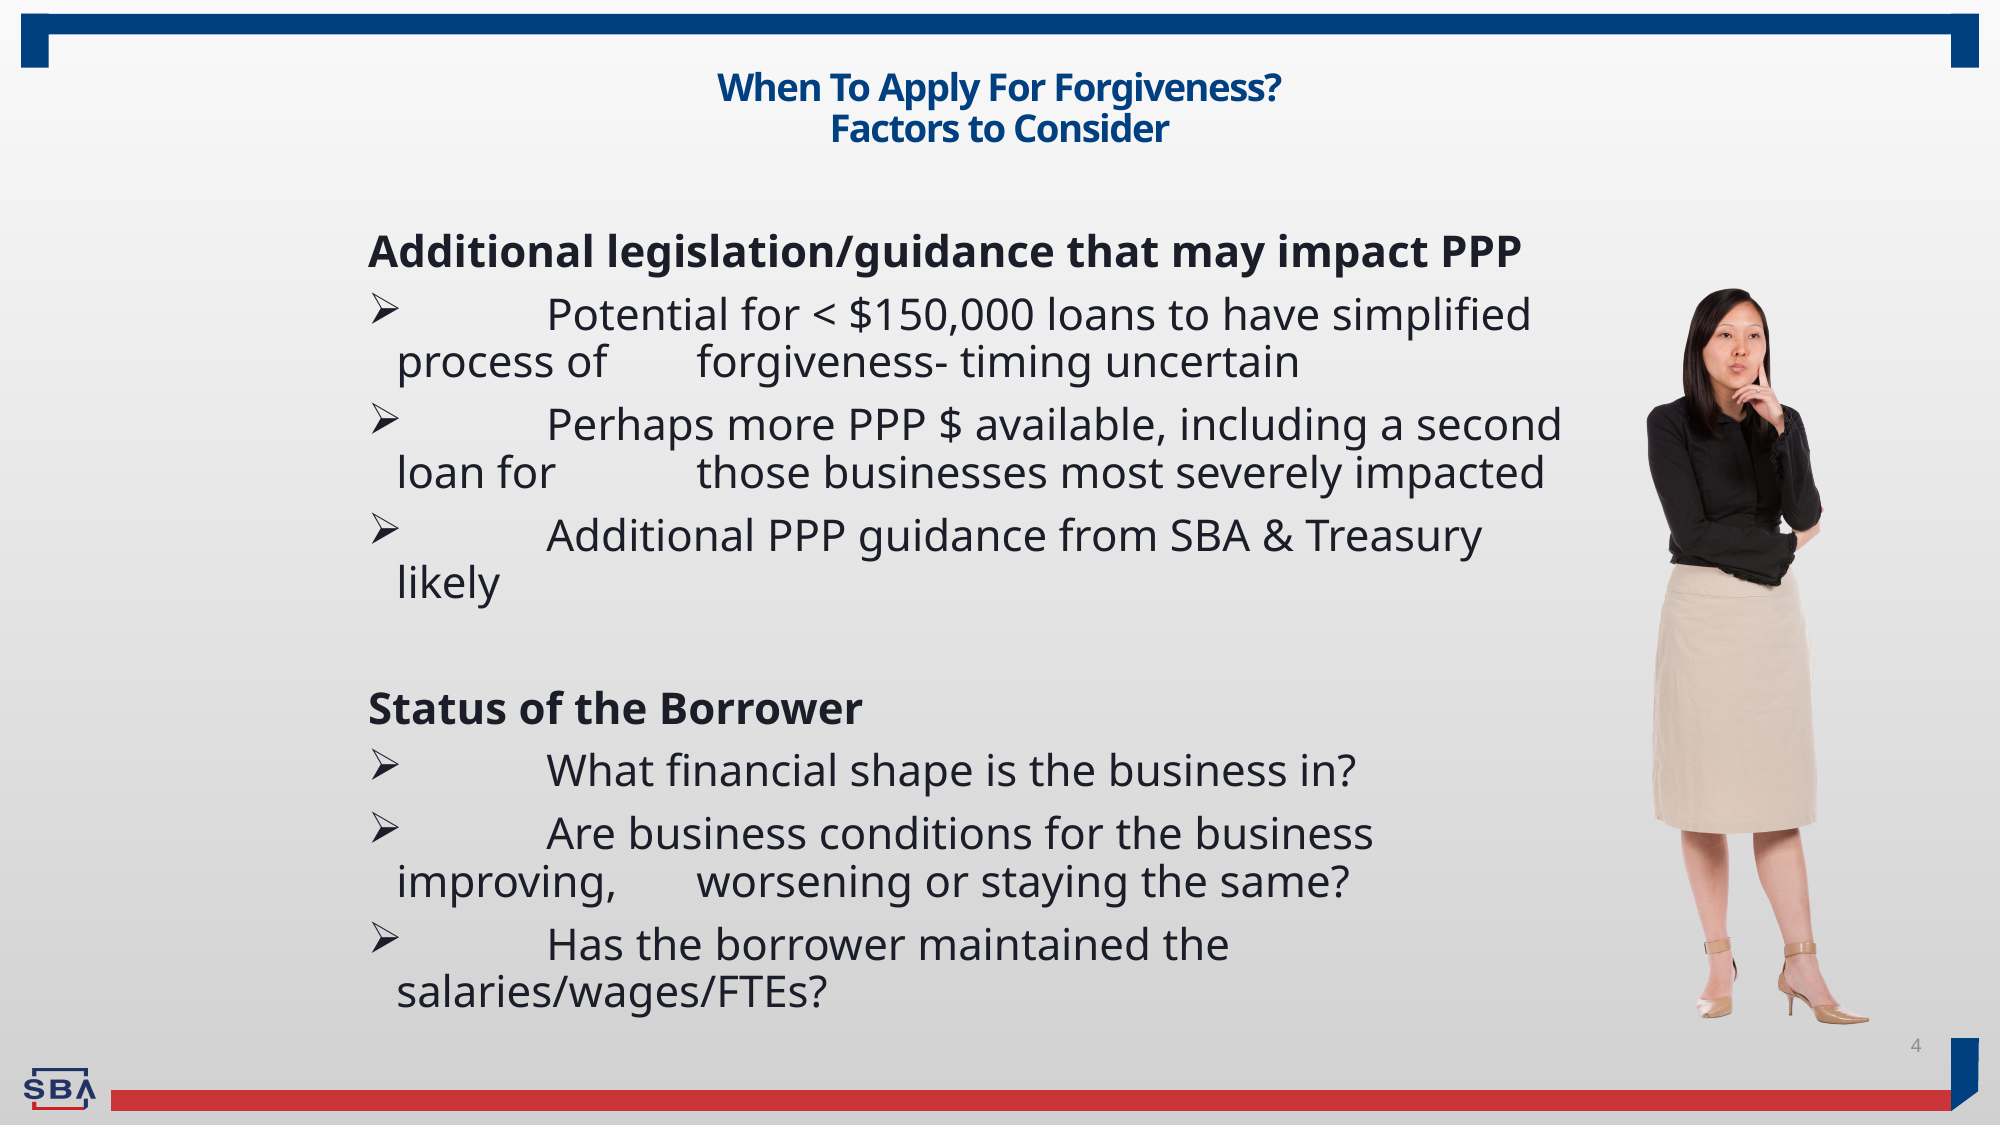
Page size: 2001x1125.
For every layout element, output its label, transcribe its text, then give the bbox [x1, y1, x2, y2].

slide_number 4 [1486, 1016, 1937, 1076]
subtitle [353, 159, 1647, 257]
picture [1646, 288, 1870, 1025]
picture [24, 1068, 97, 1110]
title When To Apply For Forgiveness? Factors to Consider [137, 60, 1863, 159]
list Additional legislation/guidance that may impact PPP Potential for < $150,000 loans to have simplified process of forgiveness- timing uncertain Perhaps more PPP $ available, including a second loan for those businesses most severely impacted Additional PPP guidance from SBA & Treasury likely Status of the Borrower What financial shape is the business in? Are business conditions for the business improving, worsening or staying the same? Has the borrower maintained the salaries/wages/FTEs? [353, 257, 1584, 1056]
